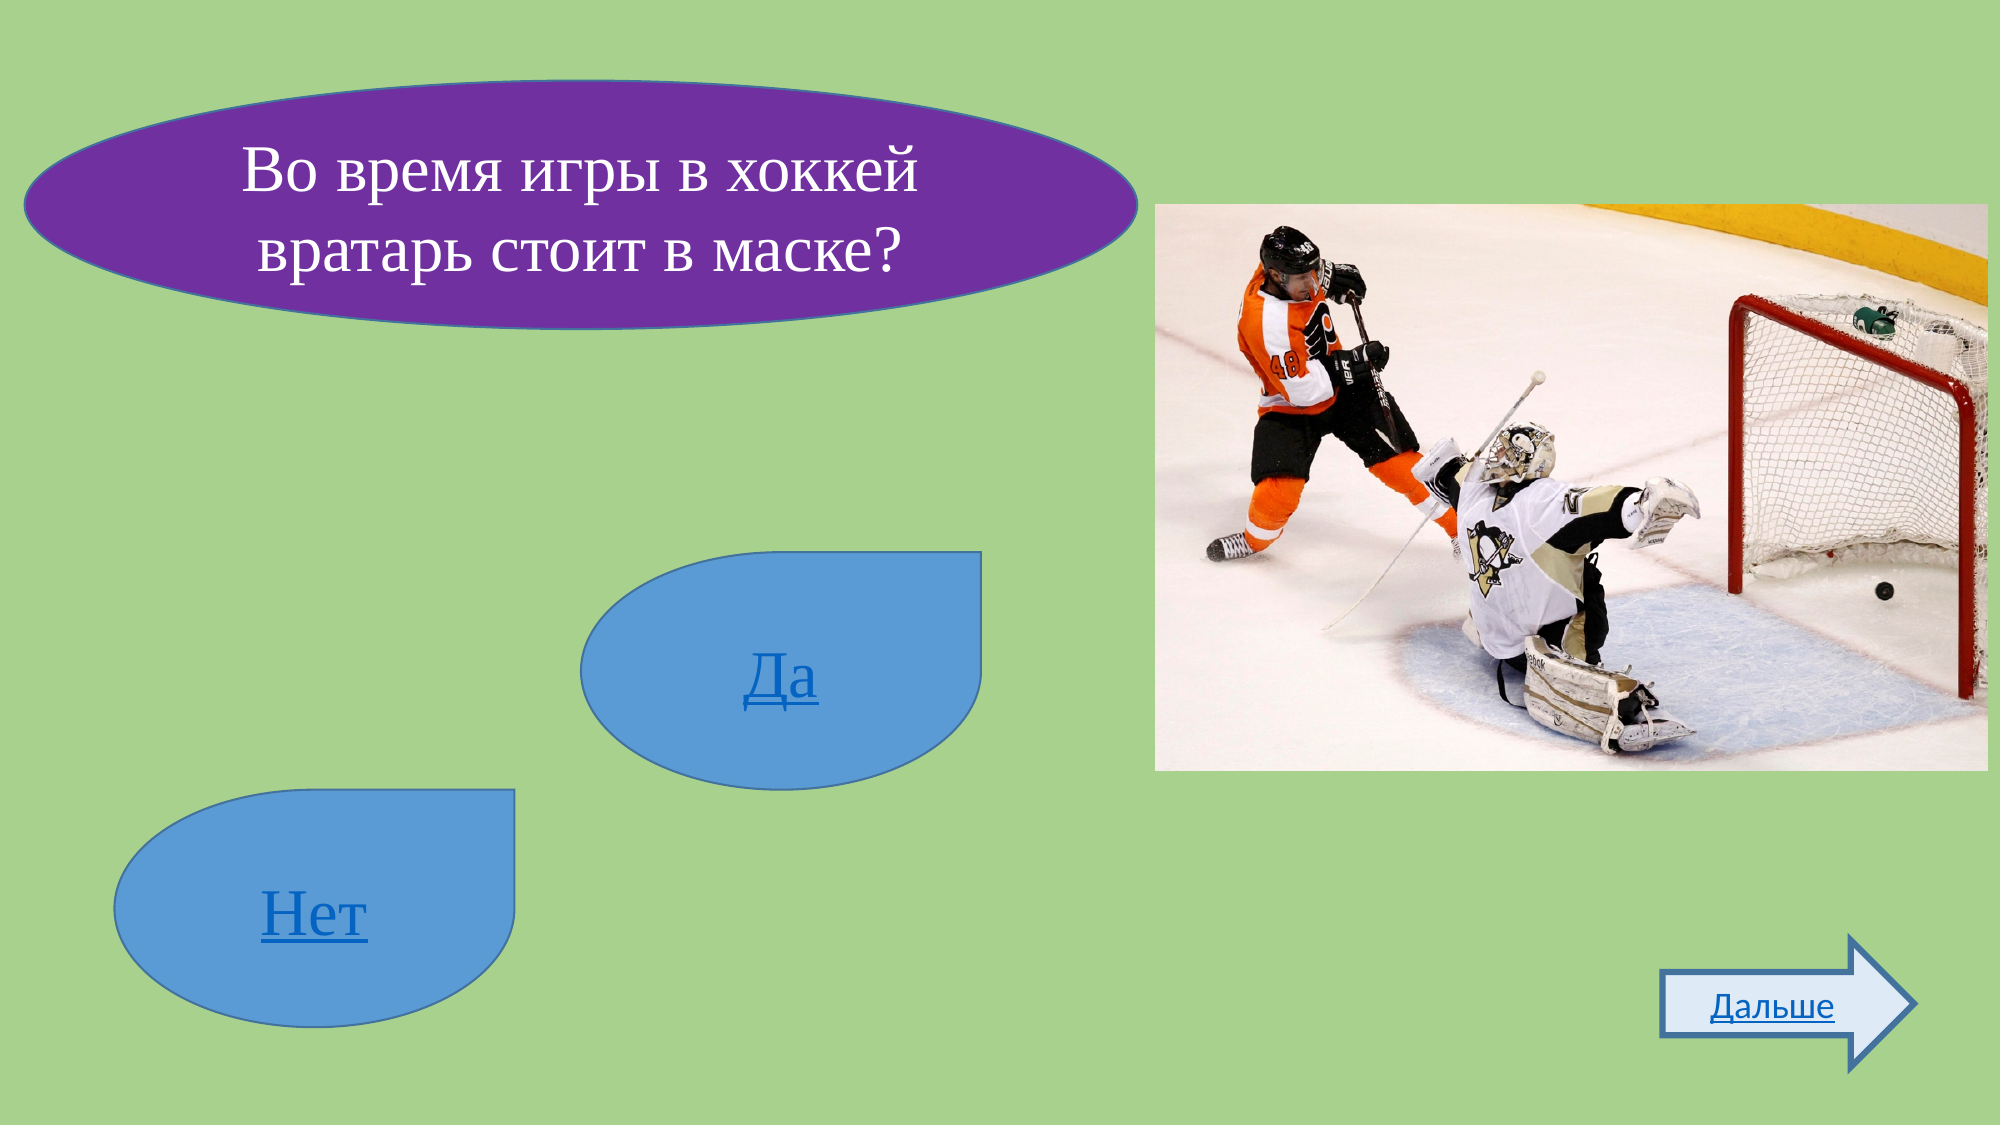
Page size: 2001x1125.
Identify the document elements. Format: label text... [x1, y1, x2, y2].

picture [1155, 204, 1988, 771]
text_box Да [579, 551, 982, 791]
text_box Дальше [1661, 937, 1916, 1070]
text_box Во время игры в хоккей вратарь стоит в маске? [23, 79, 1139, 331]
text_box Нет [113, 788, 516, 1029]
